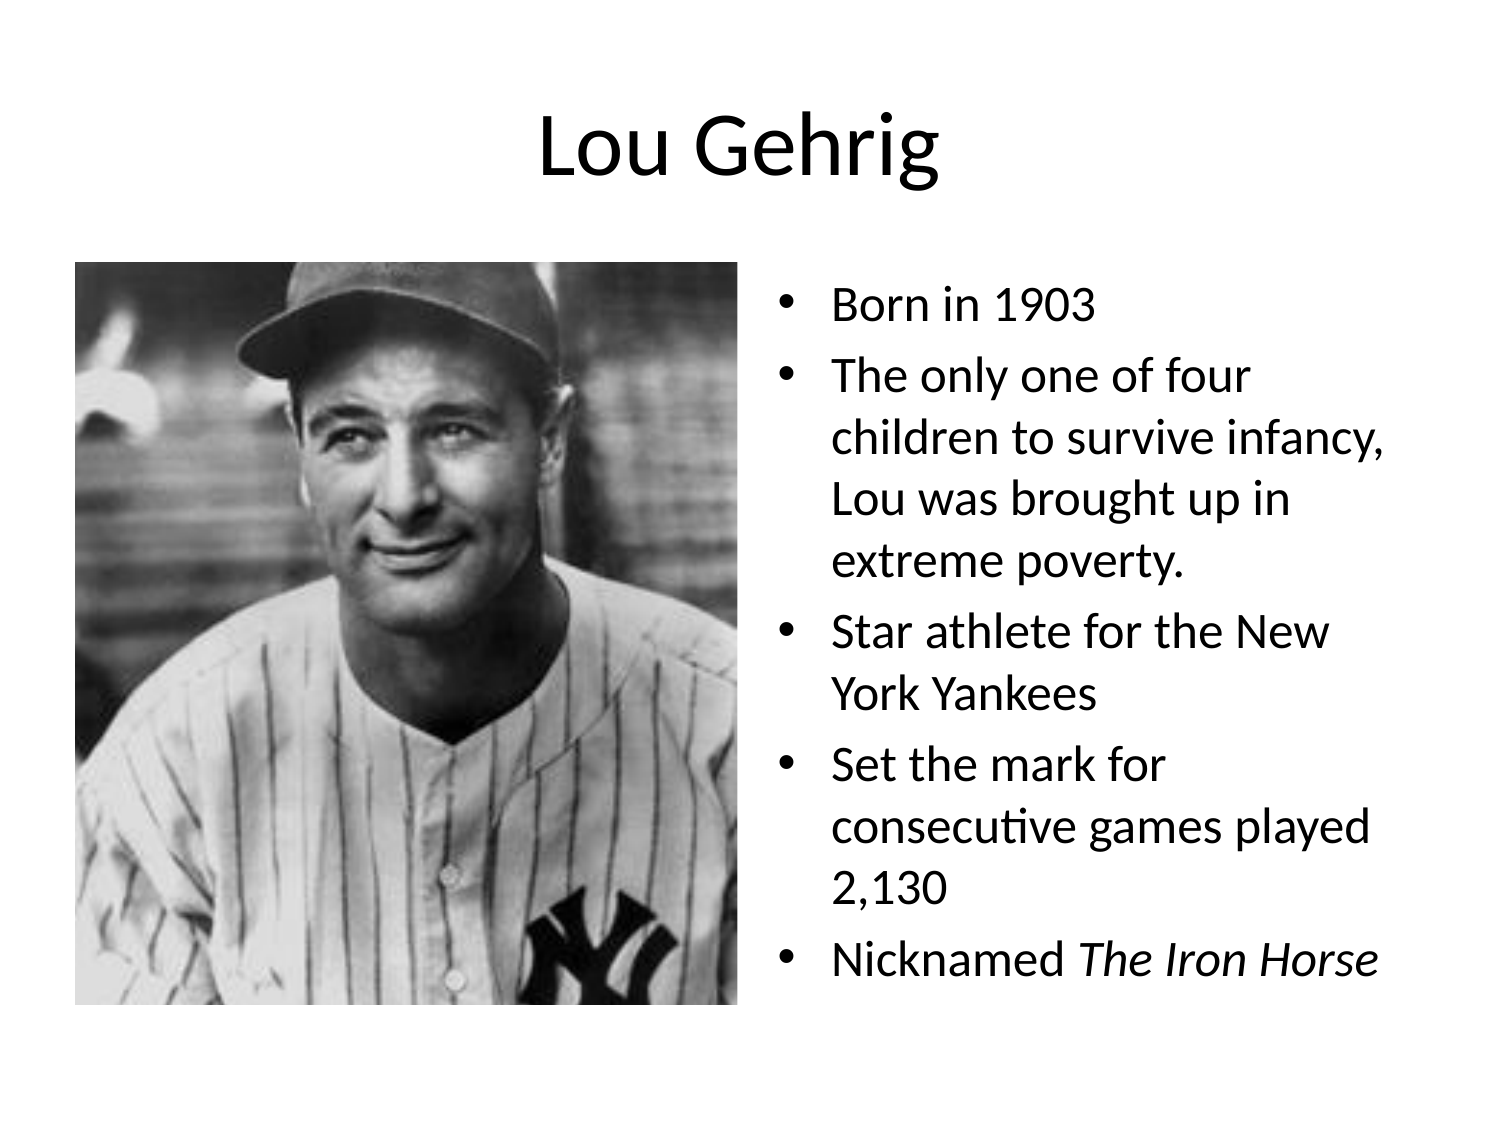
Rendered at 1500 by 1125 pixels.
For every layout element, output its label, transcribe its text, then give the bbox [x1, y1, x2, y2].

title Lou Gehrig [75, 45, 1425, 233]
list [74, 262, 738, 1006]
list Born in 1903 The only one of four children to survive infancy, Lou was brought up in extreme poverty. Star athlete for the New York Yankees Set the mark for consecutive games played 2,130 Nicknamed The Iron Horse [762, 262, 1425, 1005]
